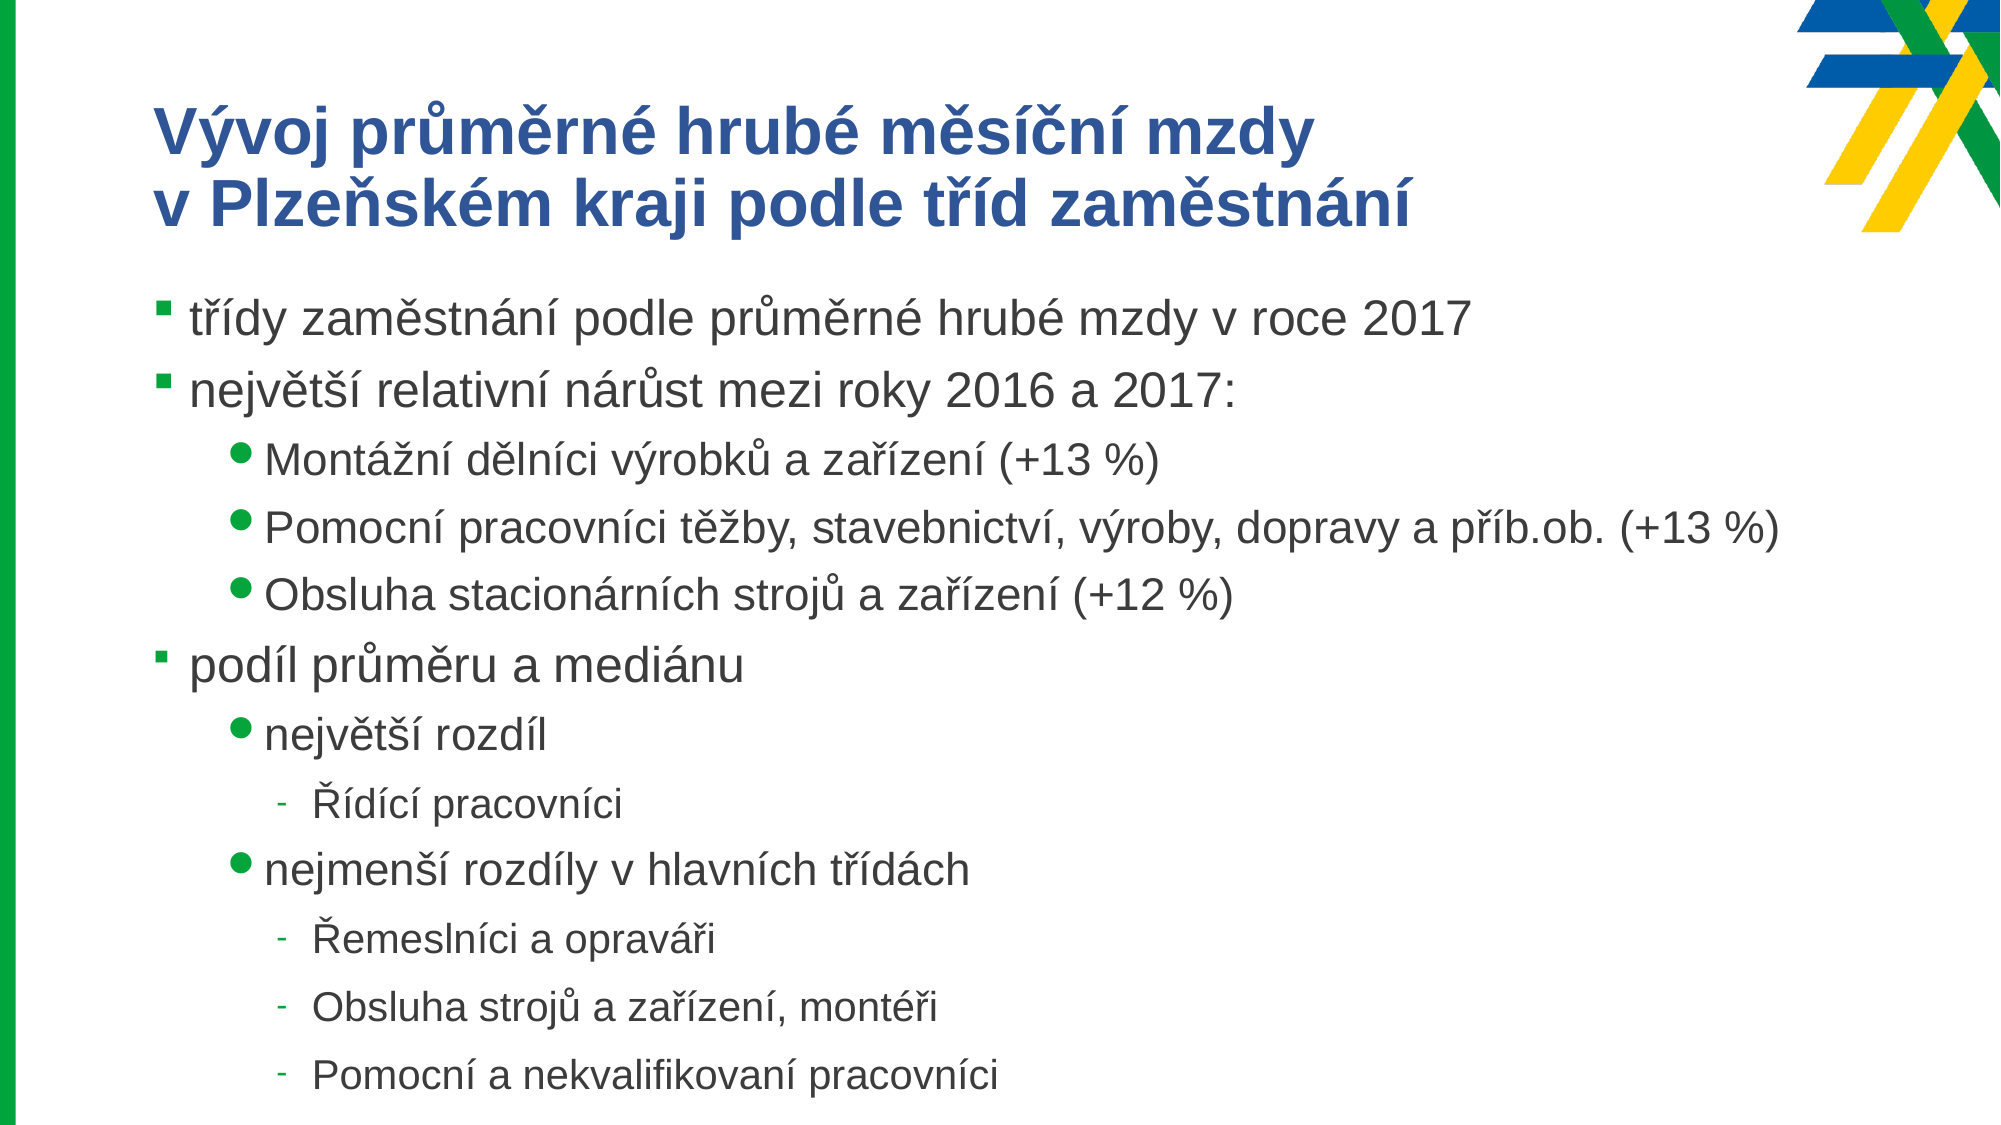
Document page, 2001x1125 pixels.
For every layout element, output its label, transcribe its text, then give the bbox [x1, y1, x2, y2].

title Vývoj průměrné hrubé měsíční mzdy v Plzeňském kraji podle tříd zaměstnání [138, 60, 1597, 277]
list třídy zaměstnání podle průměrné hrubé mzdy v roce 2017 největší relativní nárůst mezi roky 2016 a 2017: Montážní dělníci výrobků a zařízení (+13 %) Pomocní pracovníci těžby, stavebnictví, výroby, dopravy a příb.ob. (+13 %) Obsluha stacionárních strojů a zařízení (+12 %) podíl průměru a mediánu největší rozdíl Řídící pracovníci nejmenší rozdíly v hlavních třídách Řemeslníci a opraváři Obsluha strojů a zařízení, montéři Pomocní a nekvalifikovaní pracovníci [137, 277, 1946, 1125]
picture [1769, 0, 2000, 271]
